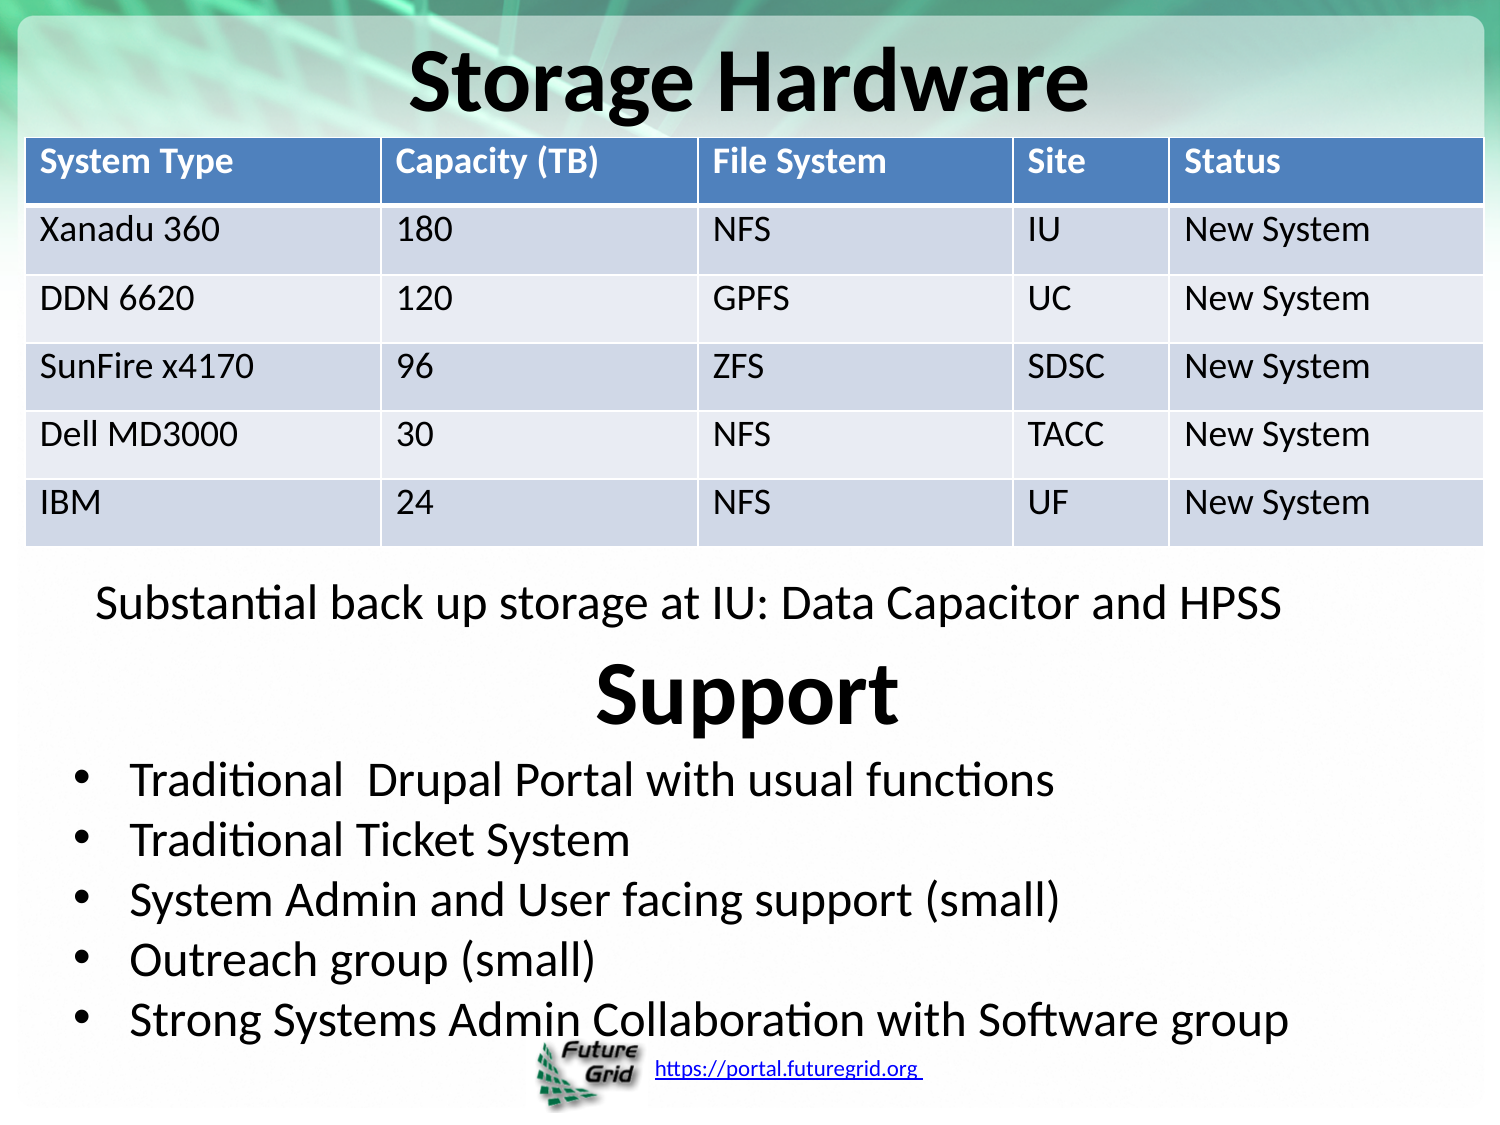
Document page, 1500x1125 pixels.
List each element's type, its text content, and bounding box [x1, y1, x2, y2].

table_cell 96 [382, 344, 697, 410]
table_cell ZFS [699, 344, 1012, 410]
table_cell DDN 6620 [26, 276, 380, 342]
table_cell 120 [382, 276, 697, 342]
table_cell Xanadu 360 [26, 208, 380, 274]
table_cell NFS [699, 480, 1012, 546]
picture [0, 0, 1500, 1125]
table_header System Type [26, 138, 380, 203]
table_cell New System [1170, 276, 1483, 342]
table_cell NFS [699, 412, 1012, 478]
table_cell SunFire x4170 [26, 344, 380, 410]
table_cell TACC [1014, 412, 1168, 478]
text_box Support [72, 612, 1423, 763]
table_cell GPFS [699, 276, 1012, 342]
table_cell Dell MD3000 [26, 412, 380, 478]
table_header File System [699, 138, 1012, 203]
title Storage Hardware [74, 0, 1426, 137]
table_cell UC [1014, 276, 1168, 342]
table_cell New System [1170, 208, 1483, 274]
table_cell SDSC [1014, 344, 1168, 410]
text_box Substantial back up storage at IU: Data Capacitor and HPSS [80, 562, 1298, 612]
table_cell New System [1170, 412, 1483, 478]
table_cell IBM [26, 480, 380, 546]
table_cell IU [1014, 208, 1168, 274]
table_header Site [1014, 138, 1168, 203]
table_header Status [1170, 138, 1483, 203]
table_cell 180 [382, 208, 697, 274]
table_cell New System [1170, 344, 1483, 410]
text_box Traditional Drupal Portal with usual functions Traditional Ticket System System Admin and User facing support (small) Outreach group (small) Strong Systems Admin Collaboration with Software group [58, 739, 1305, 1055]
table_cell NFS [699, 208, 1012, 274]
table_cell 30 [382, 412, 697, 478]
table_cell UF [1014, 480, 1168, 546]
table_cell 24 [382, 480, 697, 546]
table_header Capacity (TB) [382, 138, 697, 203]
table_cell New System [1170, 480, 1483, 546]
